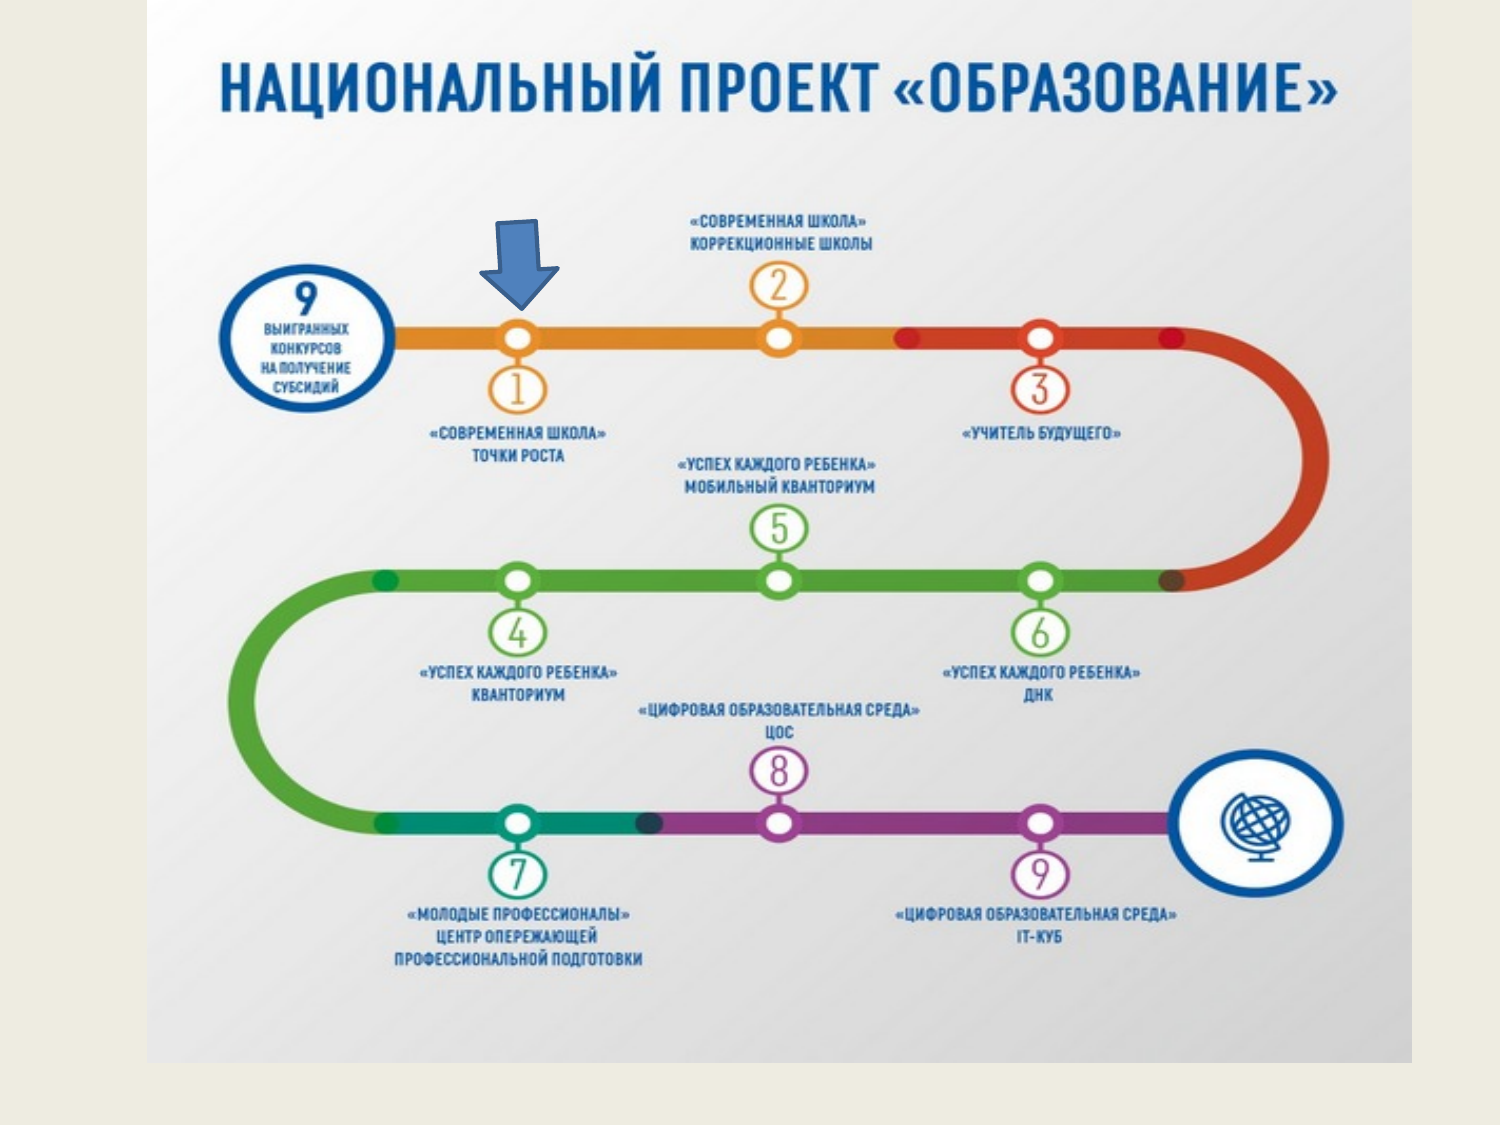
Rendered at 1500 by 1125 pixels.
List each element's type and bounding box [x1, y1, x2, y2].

picture [147, 0, 1412, 1064]
